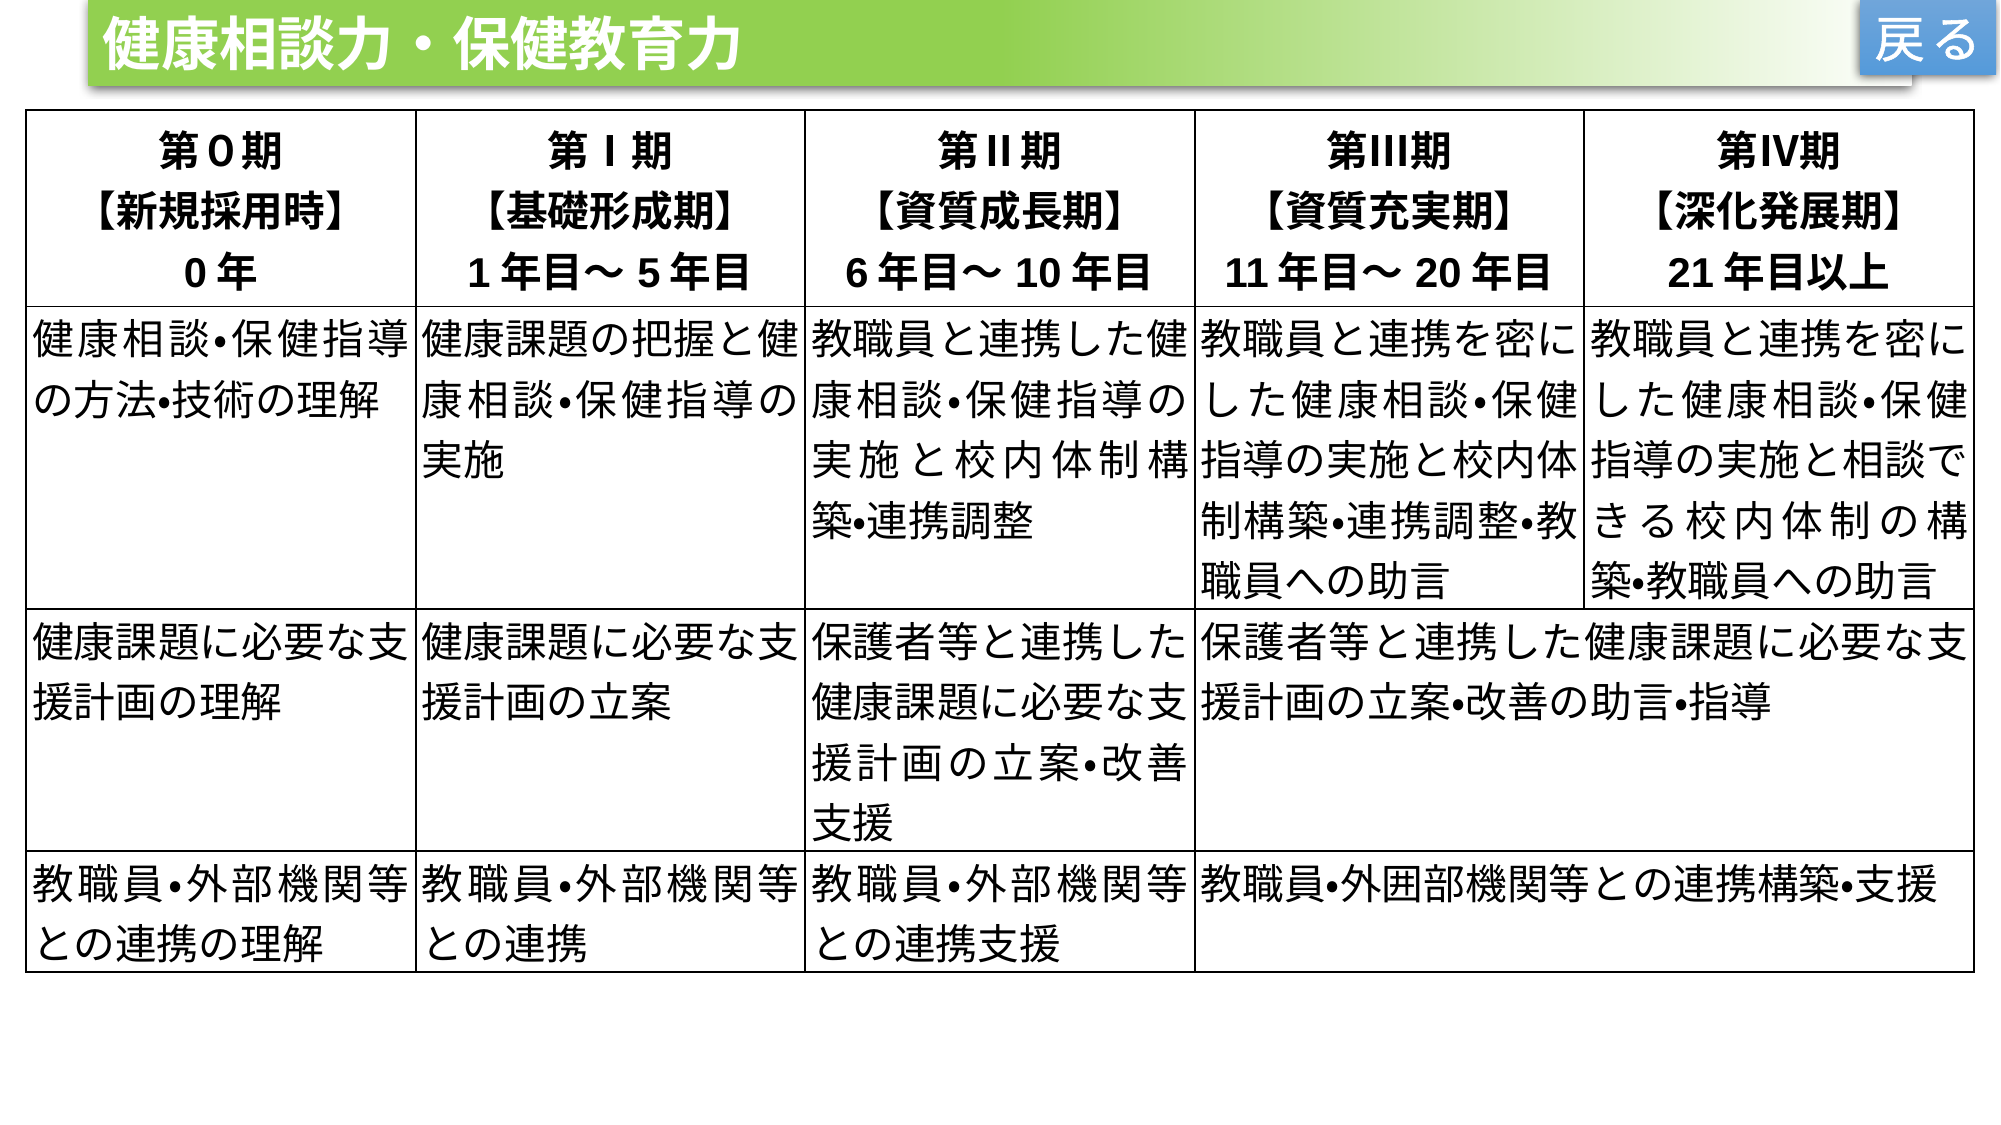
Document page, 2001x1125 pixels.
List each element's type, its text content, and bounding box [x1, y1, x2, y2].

table_cell 教職員と連携した健康相談・保健指導の実施と校内体制構築・連携調整 [806, 307, 1194, 608]
table_cell 保護者等と連携した健康課題に必要な支援計画の立案・改善の助言・指導 [1196, 610, 1973, 850]
table_cell 健康課題に必要な支援計画の理解 [27, 610, 415, 850]
table_cell 教職員と連携を密にした健康相談・保健指導の実施と校内体制構築・連携調整・教職員への助言 [1196, 307, 1583, 608]
table_header 第Ⅰ期 【基礎形成期】 1年目～5年目 [417, 111, 804, 306]
table_cell 教職員・外部機関等との連携の理解 [27, 852, 415, 971]
table_cell 健康課題の把握と健康相談・保健指導の実施 [417, 307, 804, 608]
table_header 第Ⅳ期 【深化発展期】 21年目以上 [1585, 111, 1973, 306]
table_cell 健康相談・保健指導の方法・技術の理解 [27, 307, 415, 608]
text_box 戻る [1860, 0, 1997, 75]
table_cell 保護者等と連携した健康課題に必要な支援計画の立案・改善支援 [806, 610, 1194, 850]
table_cell 教職員・外部機関等との連携 [417, 852, 804, 971]
table_cell 健康課題に必要な支援計画の立案 [417, 610, 804, 850]
table_cell 教職員・外部機関等との連携支援 [806, 852, 1194, 971]
table_header 第Ⅲ期 【資質充実期】 11年目～20年目 [1196, 111, 1583, 306]
text_box 健康相談力・保健教育力 [88, 0, 1864, 86]
table_cell 教職員・外囲部機関等との連携構築・支援 [1196, 852, 1973, 971]
table_header 第０期 【新規採用時】 0年 [27, 111, 415, 306]
table_cell 教職員と連携を密にした健康相談・保健指導の実施と相談できる校内体制の構築・教職員への助言 [1585, 307, 1973, 608]
table_header 第Ⅱ期 【資質成長期】 6年目～10年目 [806, 111, 1194, 306]
